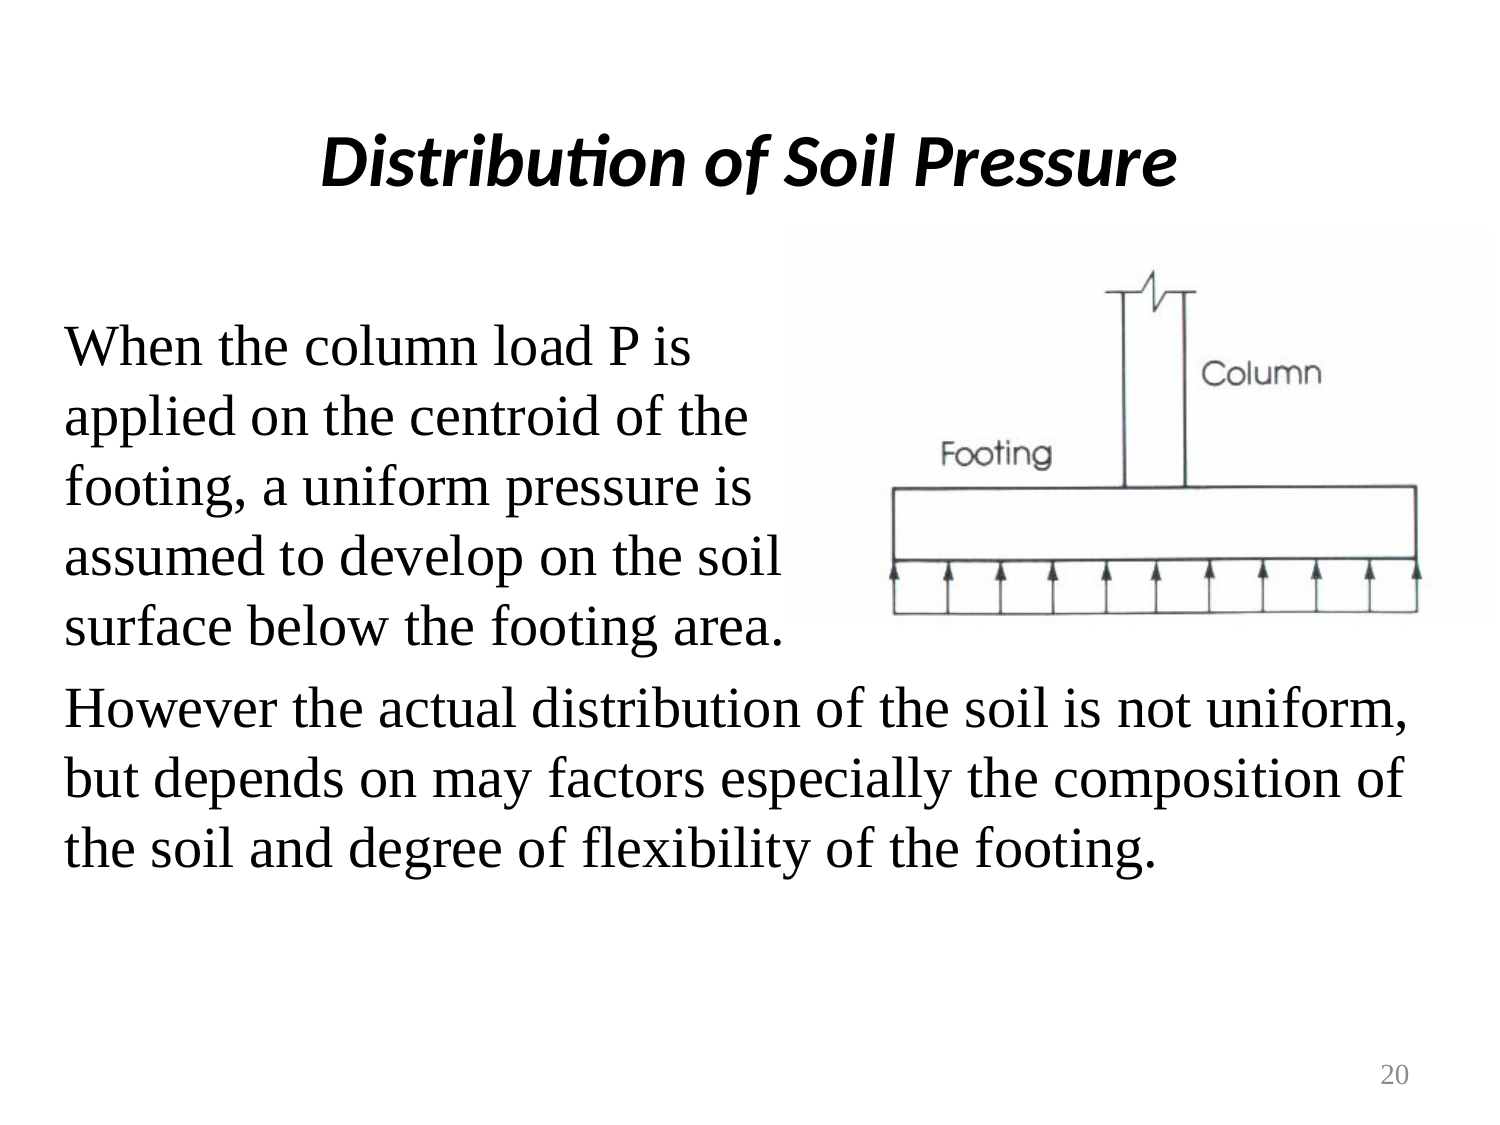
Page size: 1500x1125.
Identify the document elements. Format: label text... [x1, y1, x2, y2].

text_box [49, 299, 1426, 888]
slide_number 20 [1074, 1042, 1425, 1103]
picture [787, 226, 1494, 638]
title Distribution of Soil Pressure [112, 62, 1388, 250]
